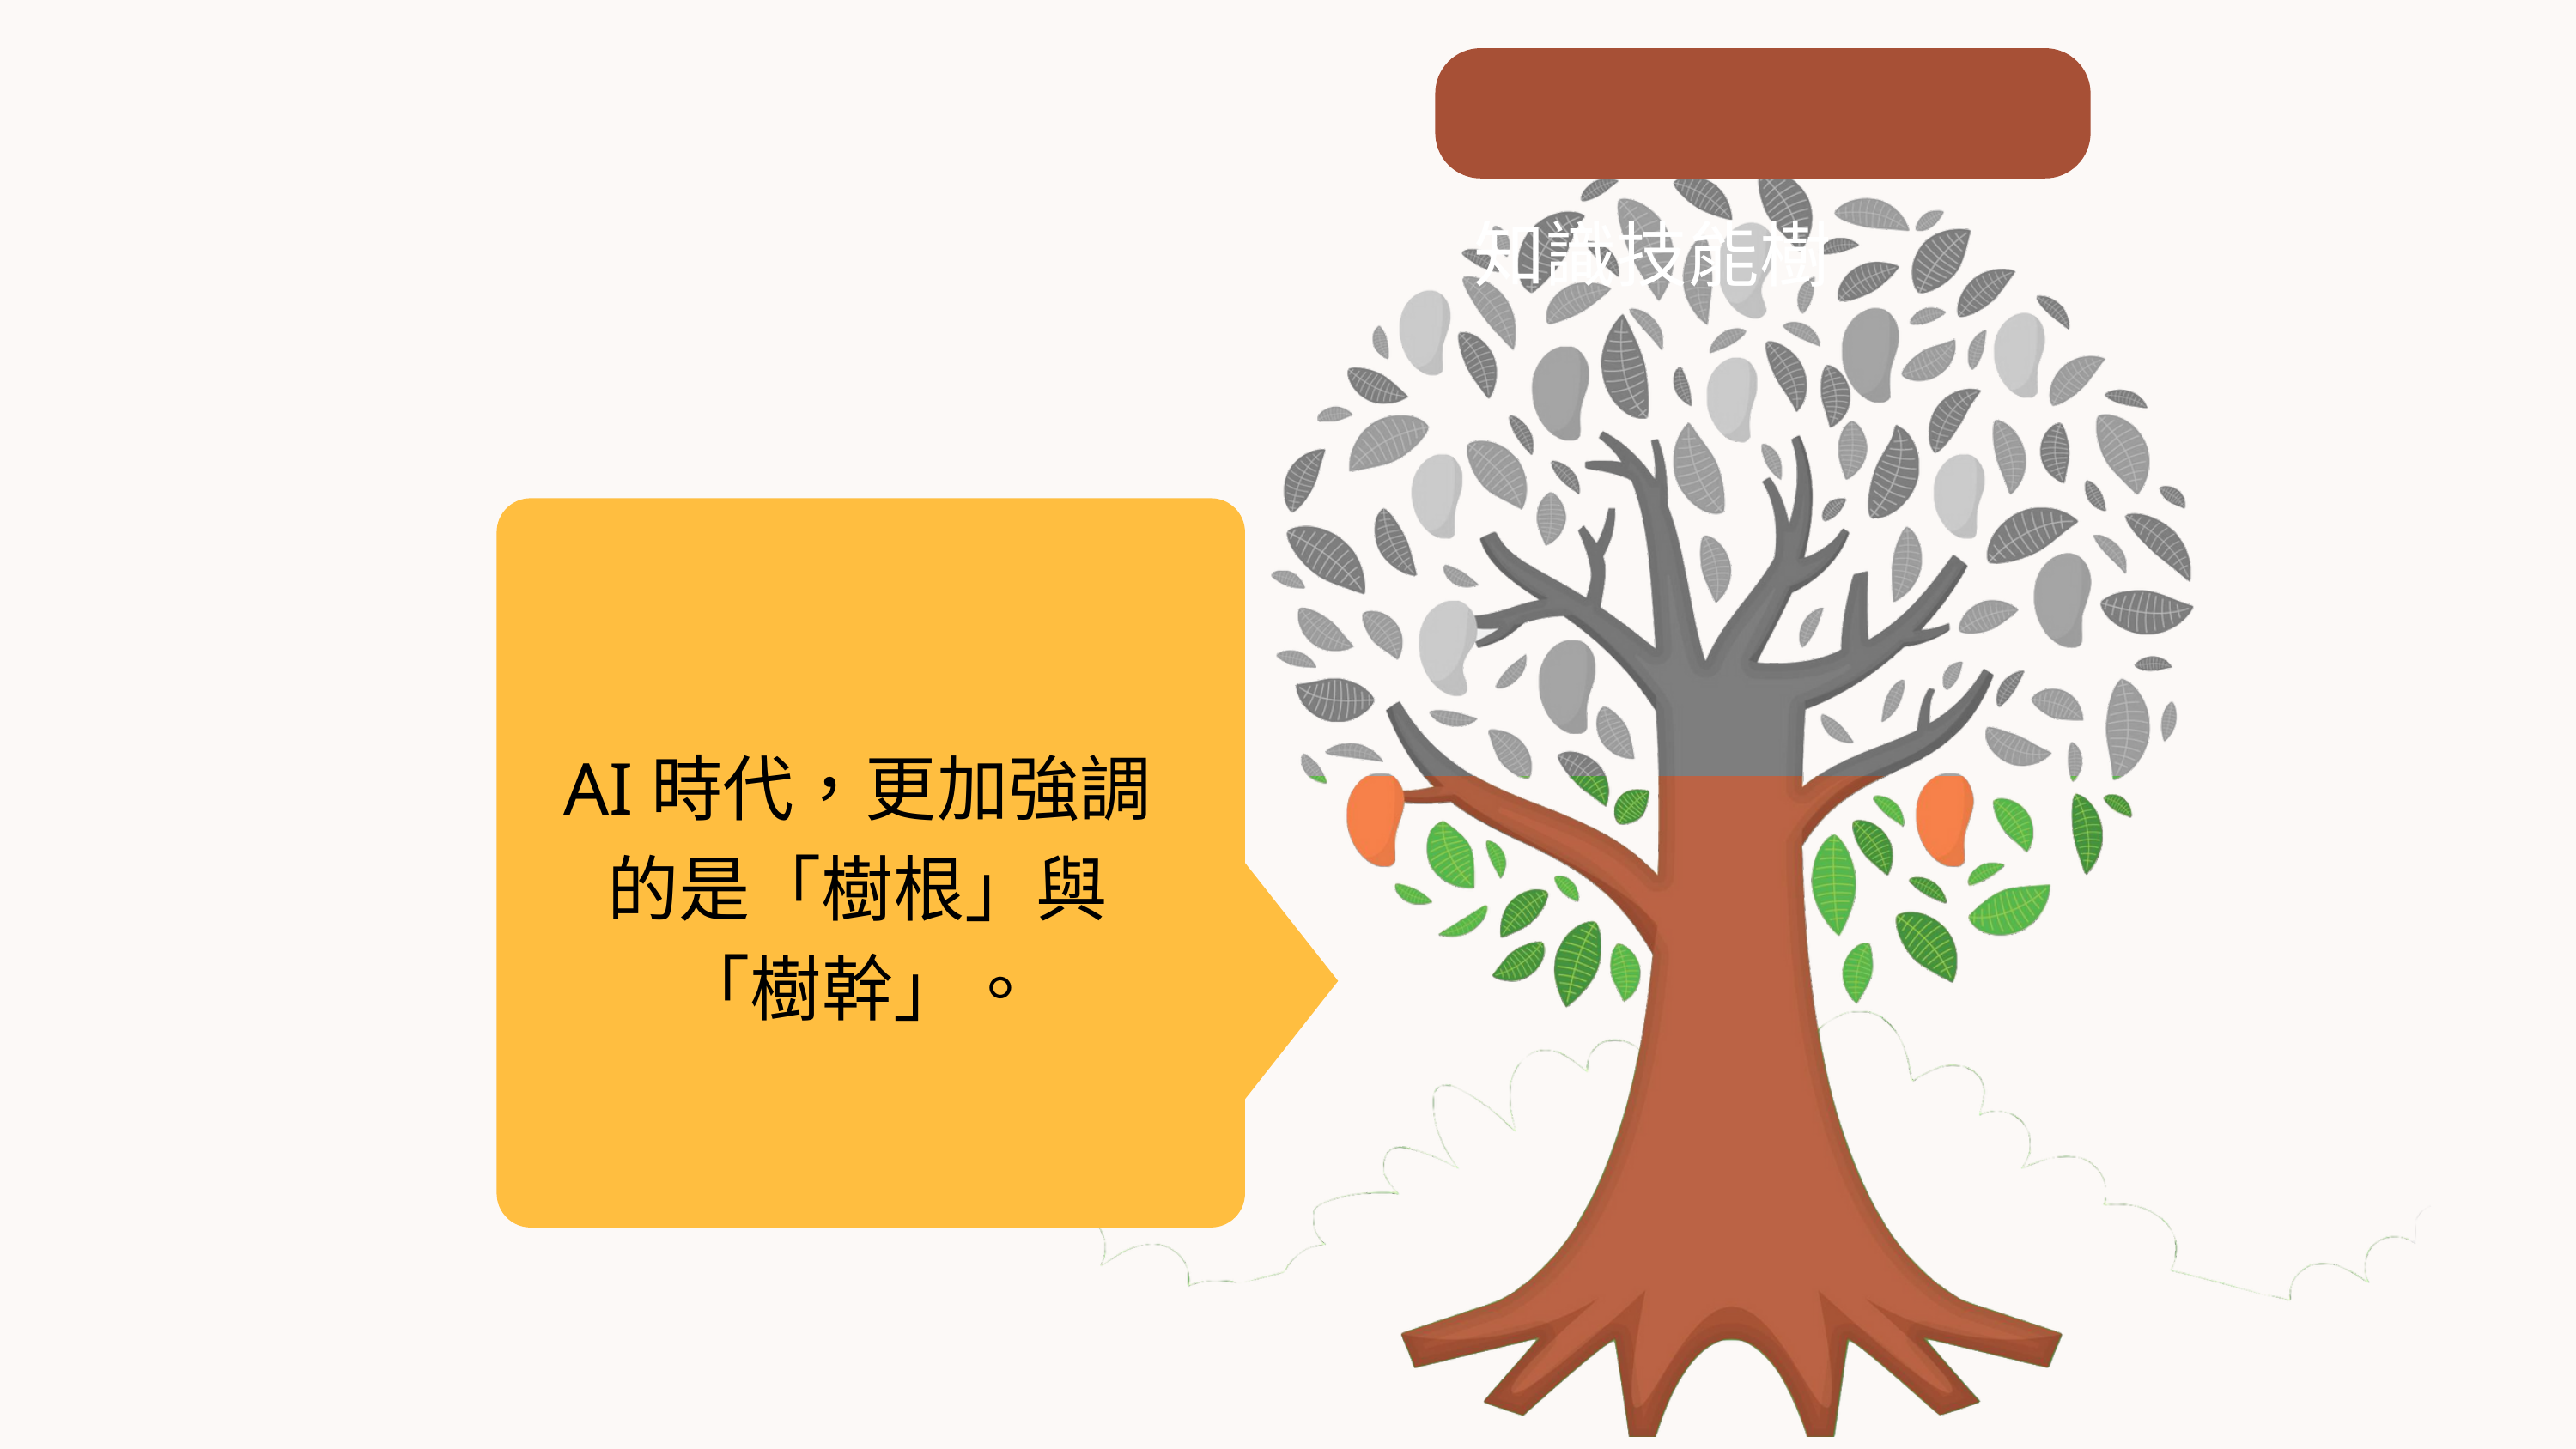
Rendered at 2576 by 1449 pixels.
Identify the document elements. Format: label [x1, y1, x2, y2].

text_box [1435, 7, 2091, 483]
text_box [1031, 776, 2409, 1437]
text_box [496, 476, 1245, 1228]
text_box [1031, 171, 2432, 1437]
text_box [1151, 863, 1461, 1172]
